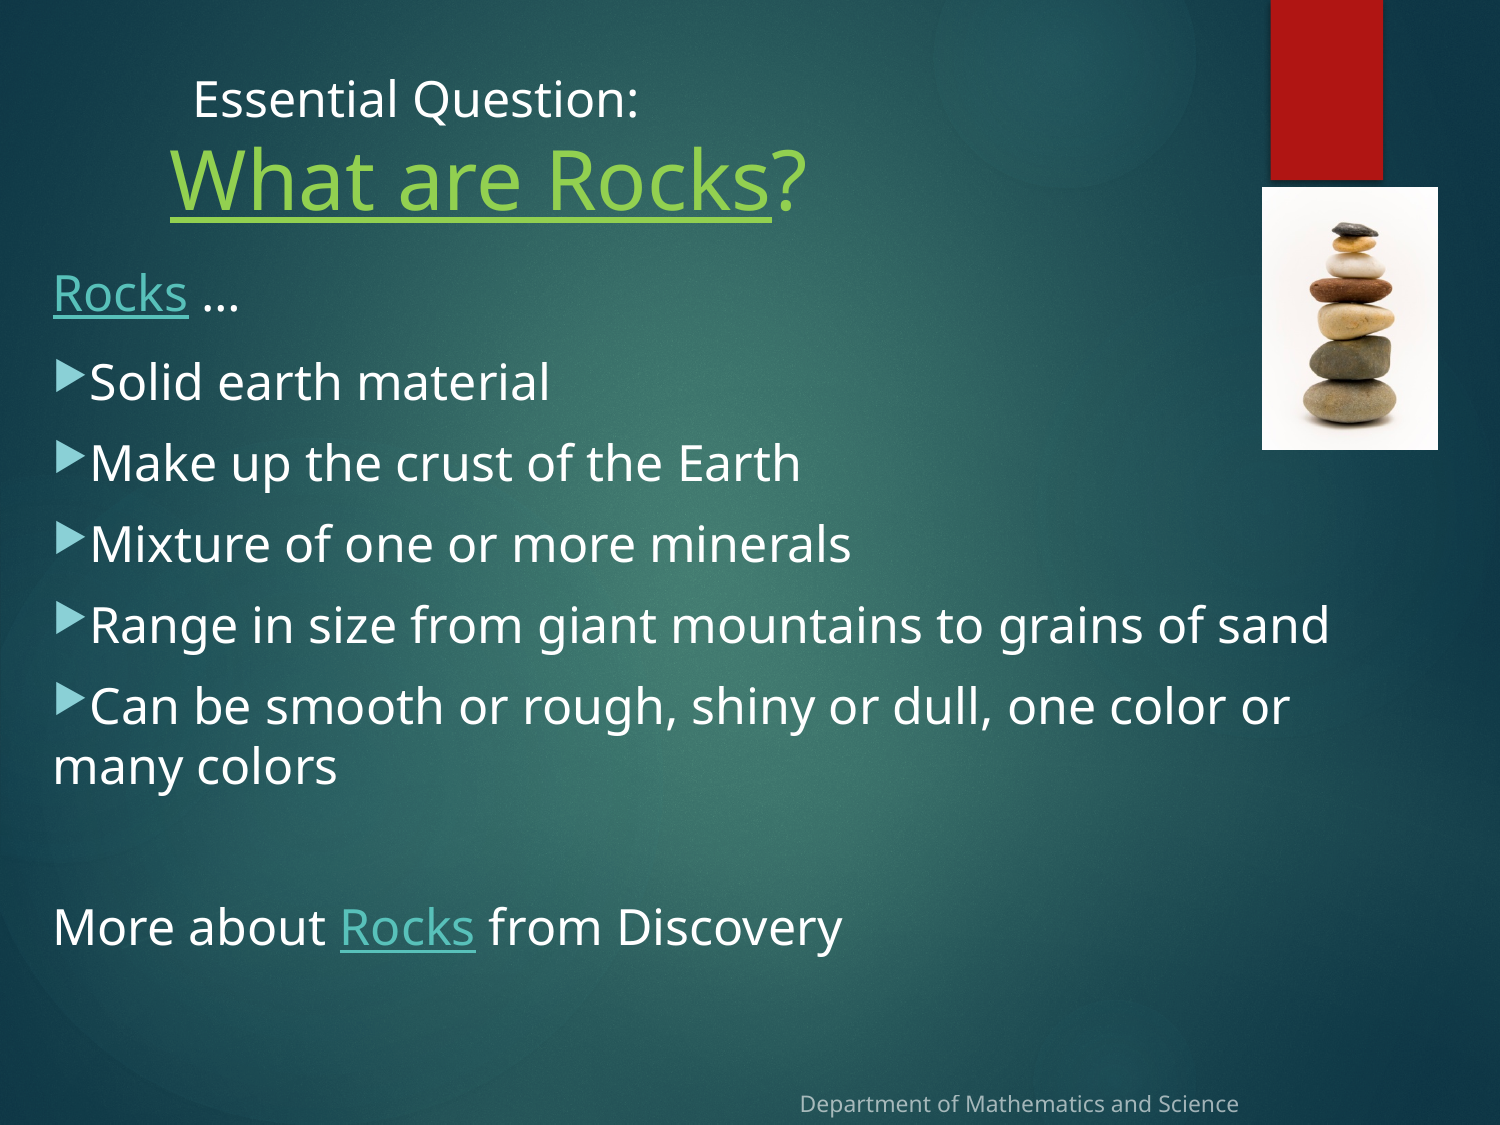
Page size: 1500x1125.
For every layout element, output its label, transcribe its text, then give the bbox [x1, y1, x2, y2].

list Essential Question: What are Rocks? Rocks … Solid earth material Make up the crust of the Earth Mixture of one or more minerals Range in size from giant mountains to grains of sand Can be smooth or rough, shiny or dull, one color or many colors More about Rocks from Discovery [37, 0, 1413, 1125]
picture [1262, 187, 1438, 450]
footer Department of Mathematics and Science [562, 1050, 1500, 1125]
